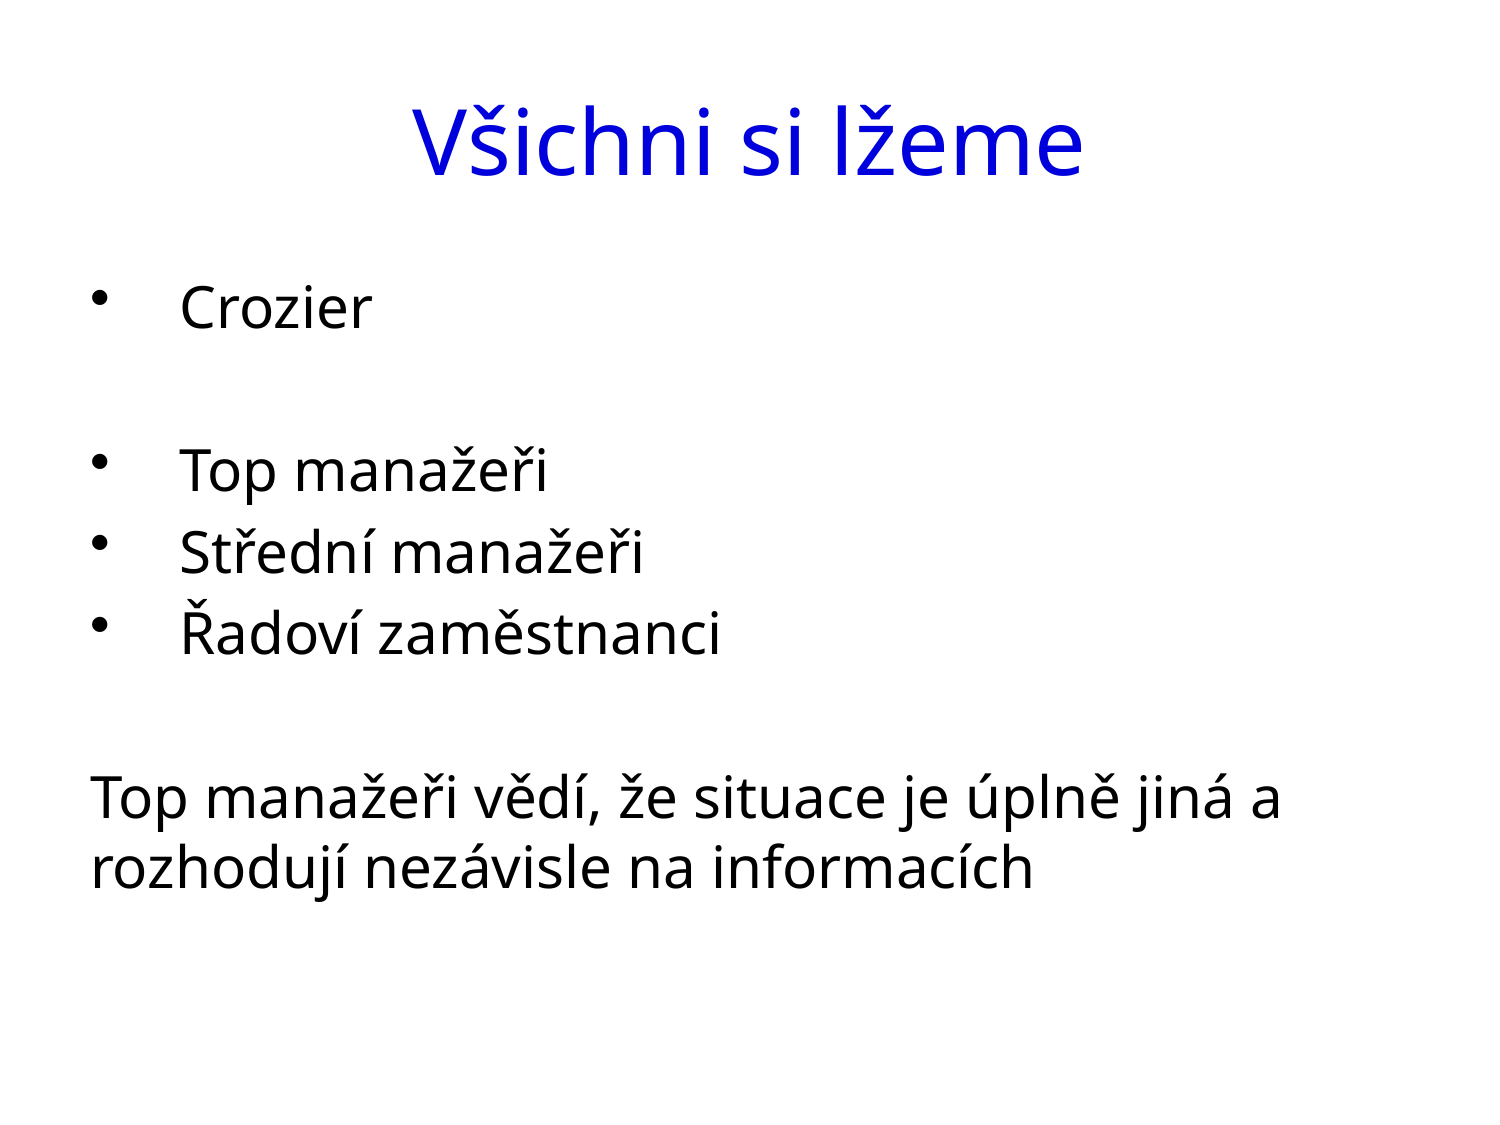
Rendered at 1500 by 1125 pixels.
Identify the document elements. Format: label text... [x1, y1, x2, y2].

title Všichni si lžeme [74, 44, 1426, 233]
list Crozier Top manažeři Střední manažeři Řadoví zaměstnanci Top manažeři vědí, že situace je úplně jiná a rozhodují nezávisle na informacích [74, 262, 1426, 1006]
